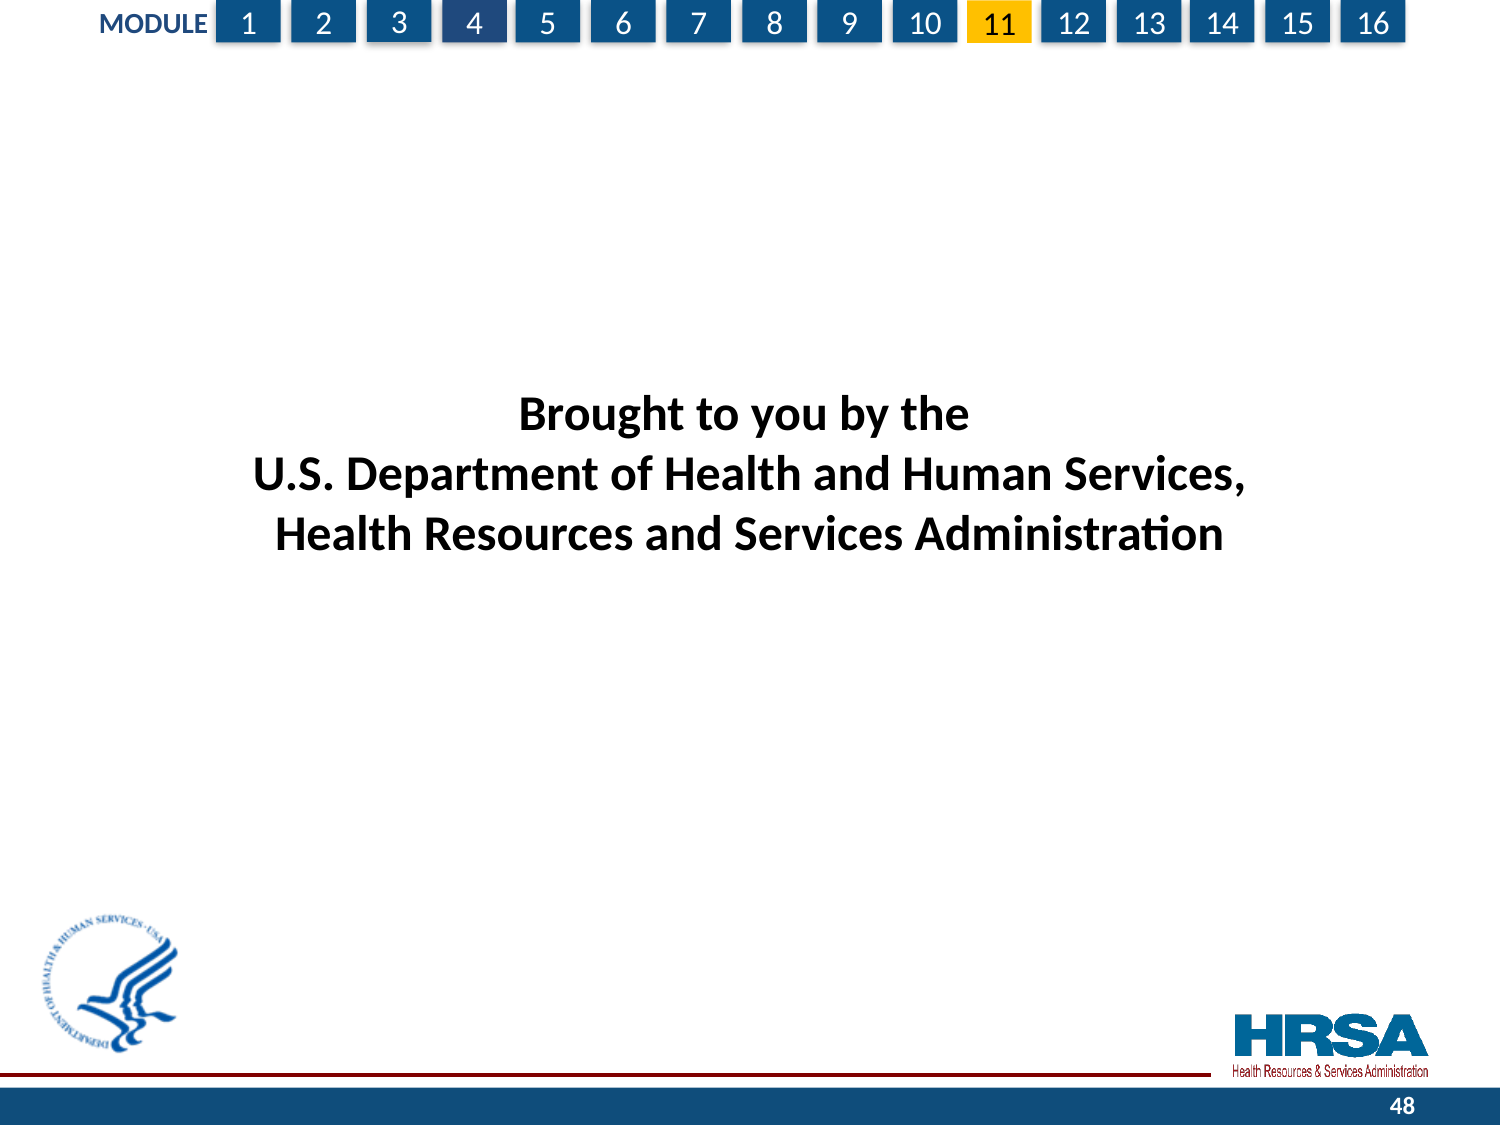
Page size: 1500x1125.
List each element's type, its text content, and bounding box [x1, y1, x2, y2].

picture [1210, 1001, 1450, 1084]
title Brought to you by the U.S. Department of Health and Human Services, Health Resources and Services Administration [112, 349, 1388, 591]
picture [37, 911, 184, 1058]
